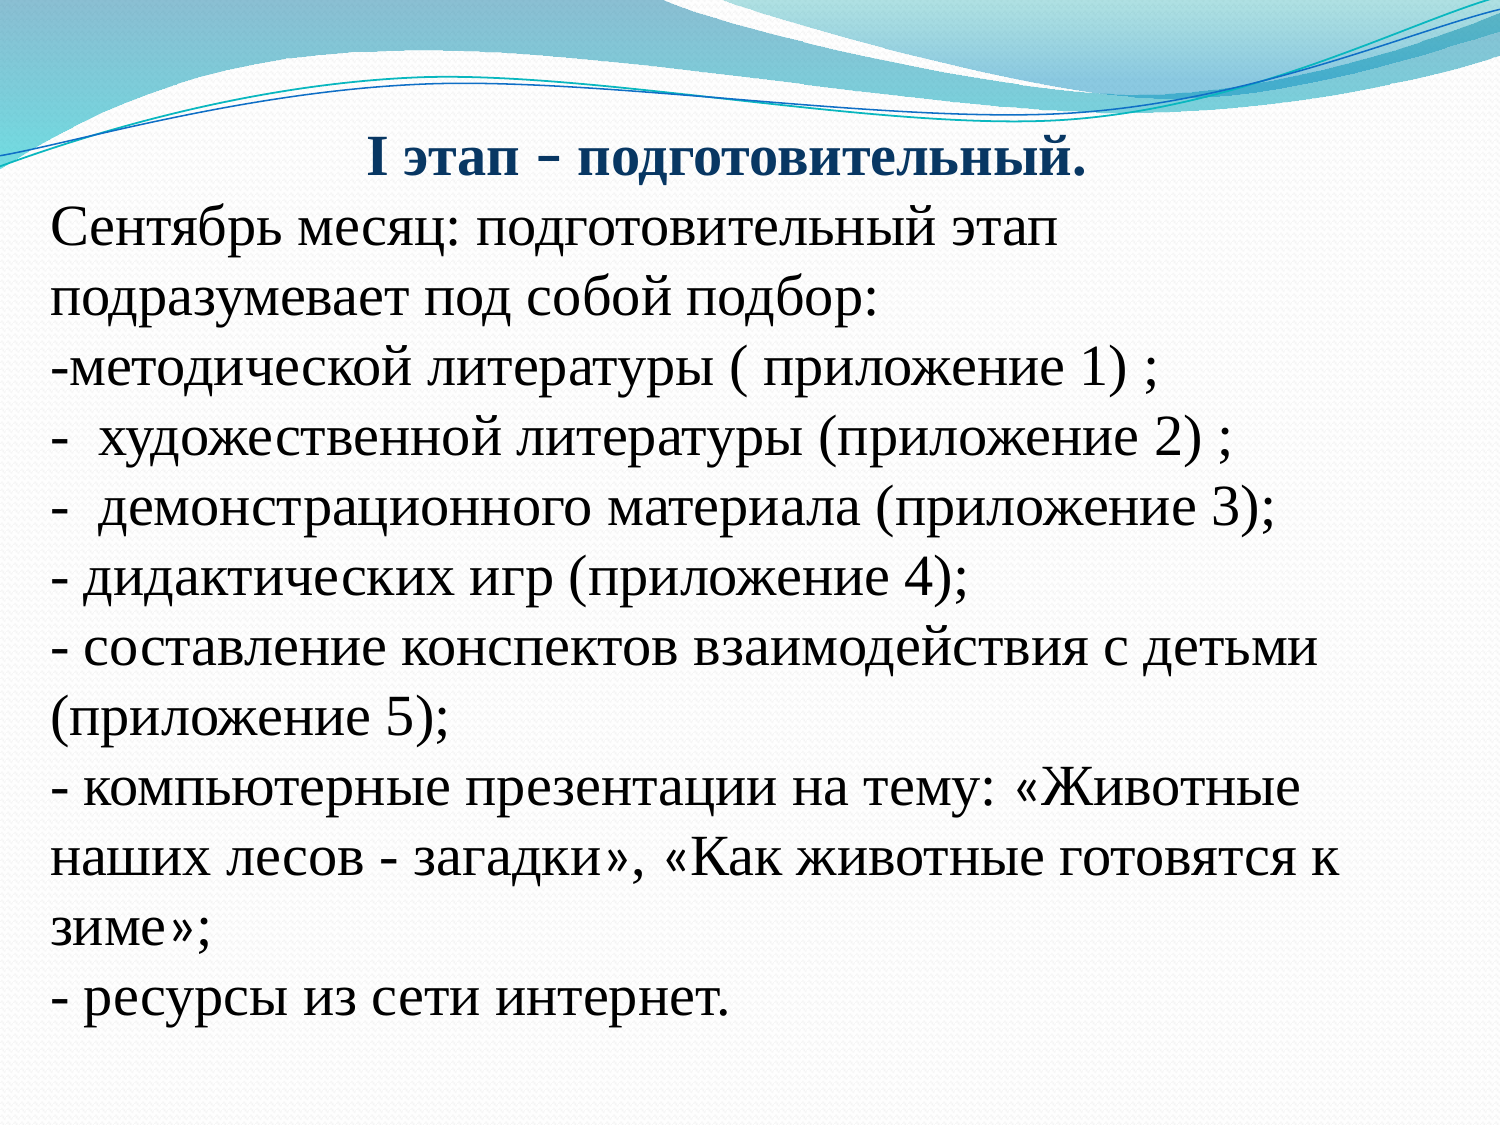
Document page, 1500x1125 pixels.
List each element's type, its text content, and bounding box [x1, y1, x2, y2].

text_box I этап – подготовительный. Сентябрь месяц: подготовительный этап подразумевает под собой подбор: -методической литературы ( приложение 1) ; - художественной литературы (приложение 2) ; - демонстрационного материала (приложение 3); - дидактических игр (приложение 4); - составление конспектов взаимодействия с детьми (приложение 5); - компьютерные презентации на тему: «Животные наших лесов - загадки», «Как животные готовятся к зиме»; - ресурсы из сети интернет. [35, 109, 1418, 1035]
